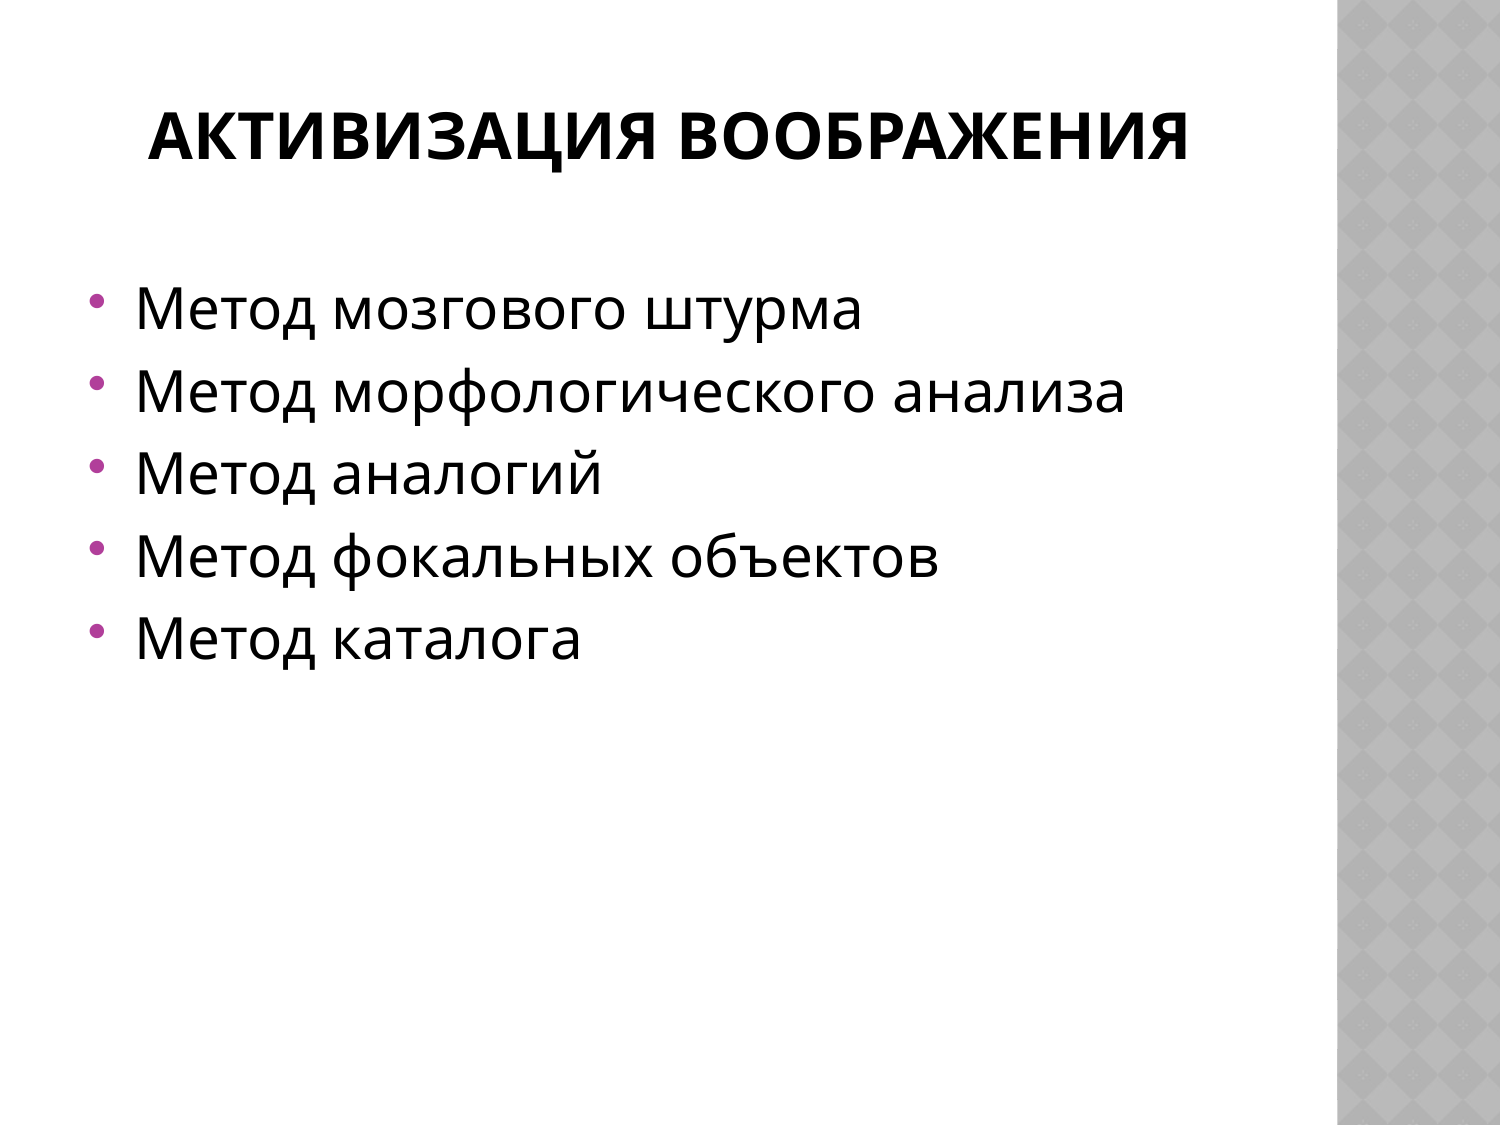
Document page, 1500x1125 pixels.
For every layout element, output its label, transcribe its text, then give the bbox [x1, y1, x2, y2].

title Активизация воображения [76, 42, 1265, 173]
list Метод мозгового штурма Метод морфологического анализа Метод аналогий Метод фокальных объектов Метод каталога [75, 264, 1263, 1059]
